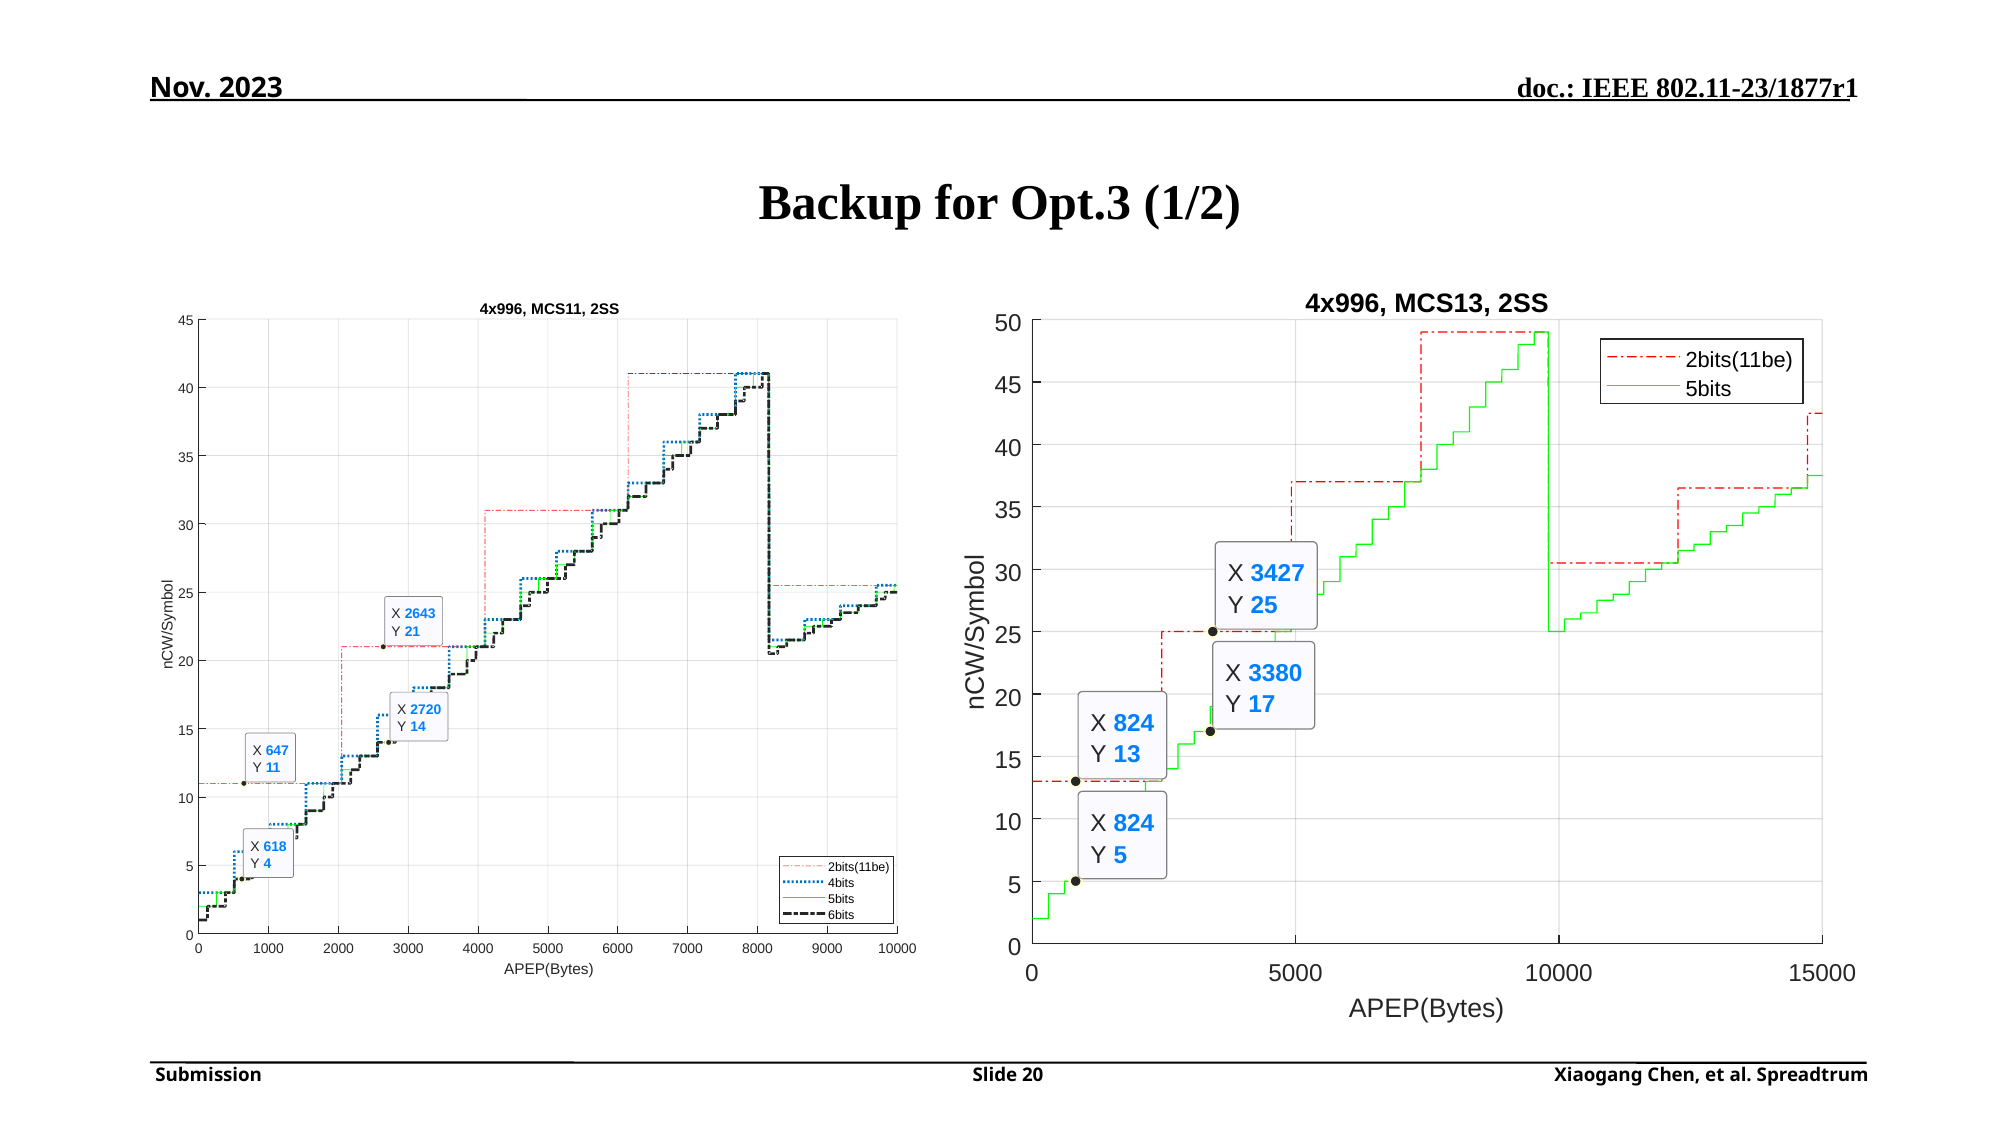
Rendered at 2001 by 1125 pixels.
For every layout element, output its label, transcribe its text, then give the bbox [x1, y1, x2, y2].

footer Xiaogang Chen, et al. Spreadtrum [1171, 1061, 1869, 1093]
slide_number Slide 20 [950, 1061, 1067, 1123]
title Backup for Opt.3 (1/2) [149, 112, 1850, 260]
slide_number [149, 58, 560, 104]
picture [81, 262, 1919, 1027]
